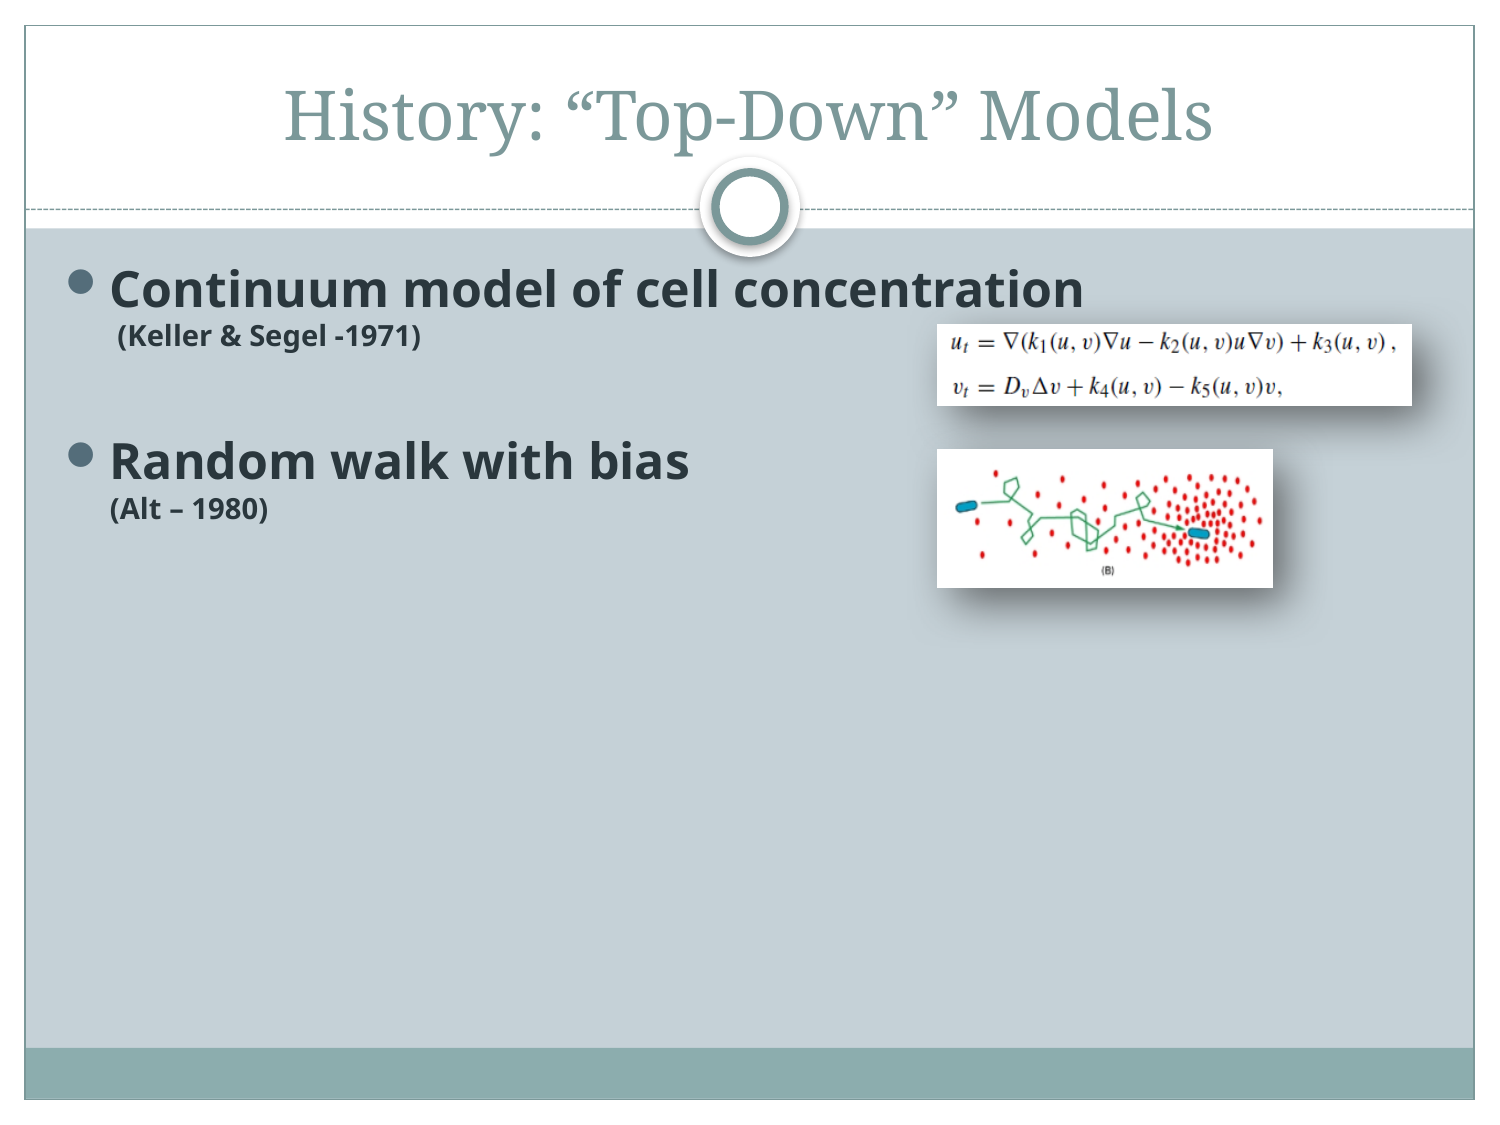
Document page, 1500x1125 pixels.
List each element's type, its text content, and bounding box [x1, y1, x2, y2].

title History: “Top-Down” Models [49, 37, 1450, 162]
picture [937, 324, 1412, 407]
text_box Continuum model of cell concentration (Keller & Segel -1971) Random walk with bias (Alt – 1980) [49, 249, 1445, 1000]
picture [937, 449, 1273, 588]
